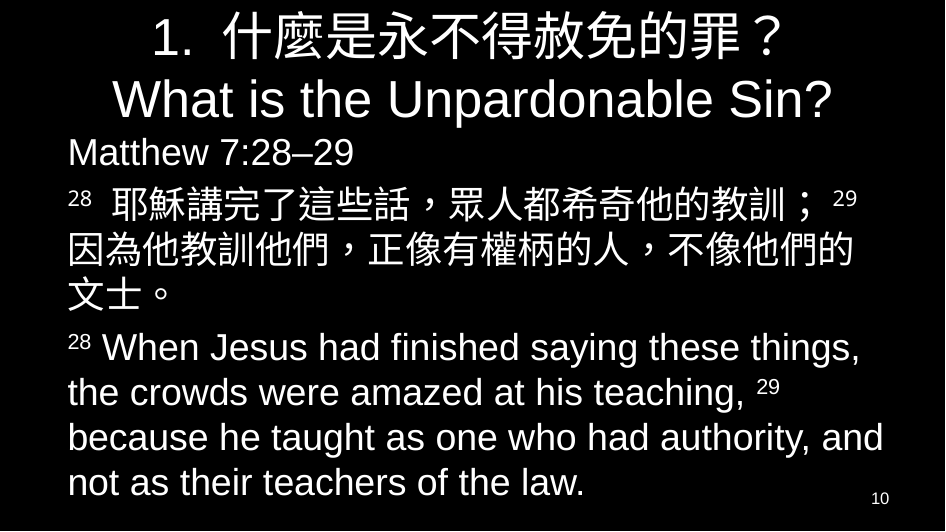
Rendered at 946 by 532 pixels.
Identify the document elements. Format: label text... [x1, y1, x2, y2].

title 1. 什麼是永不得赦免的罪？ What is the Unpardonable Sin? [46, 21, 899, 111]
list Matthew 7:28–29 28 耶穌講完了這些話，眾人都希奇他的教訓；29 因為他教訓他們，正像有權柄的人，不像他們的文士。 28 When Jesus had finished saying these things, the crowds were amazed at his teaching, 29 because he taught as one who had authority, and not as their teachers of the law. [58, 123, 899, 475]
slide_number 10 [677, 483, 899, 522]
